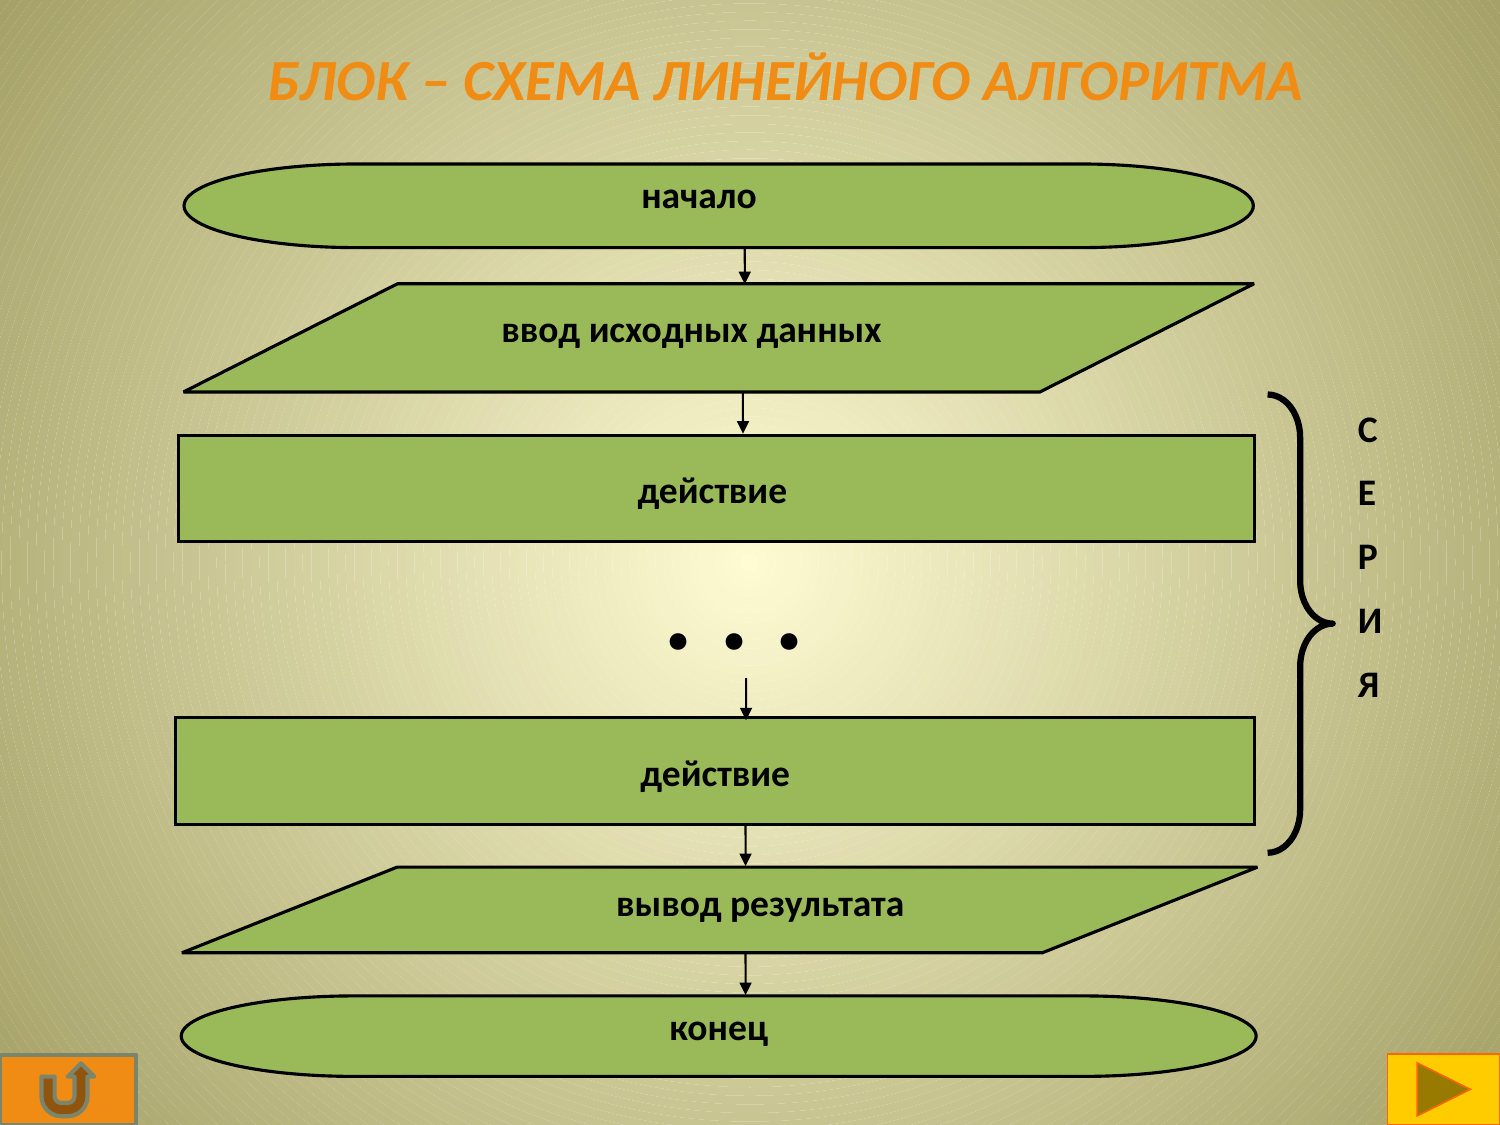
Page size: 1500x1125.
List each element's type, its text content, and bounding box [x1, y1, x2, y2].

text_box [175, 163, 1431, 1082]
text_box [0, 1053, 138, 1125]
text_box [105, 1035, 450, 1121]
text_box Блок – схема линейного алгоритма [199, 35, 1371, 120]
text_box [1387, 1053, 1500, 1125]
